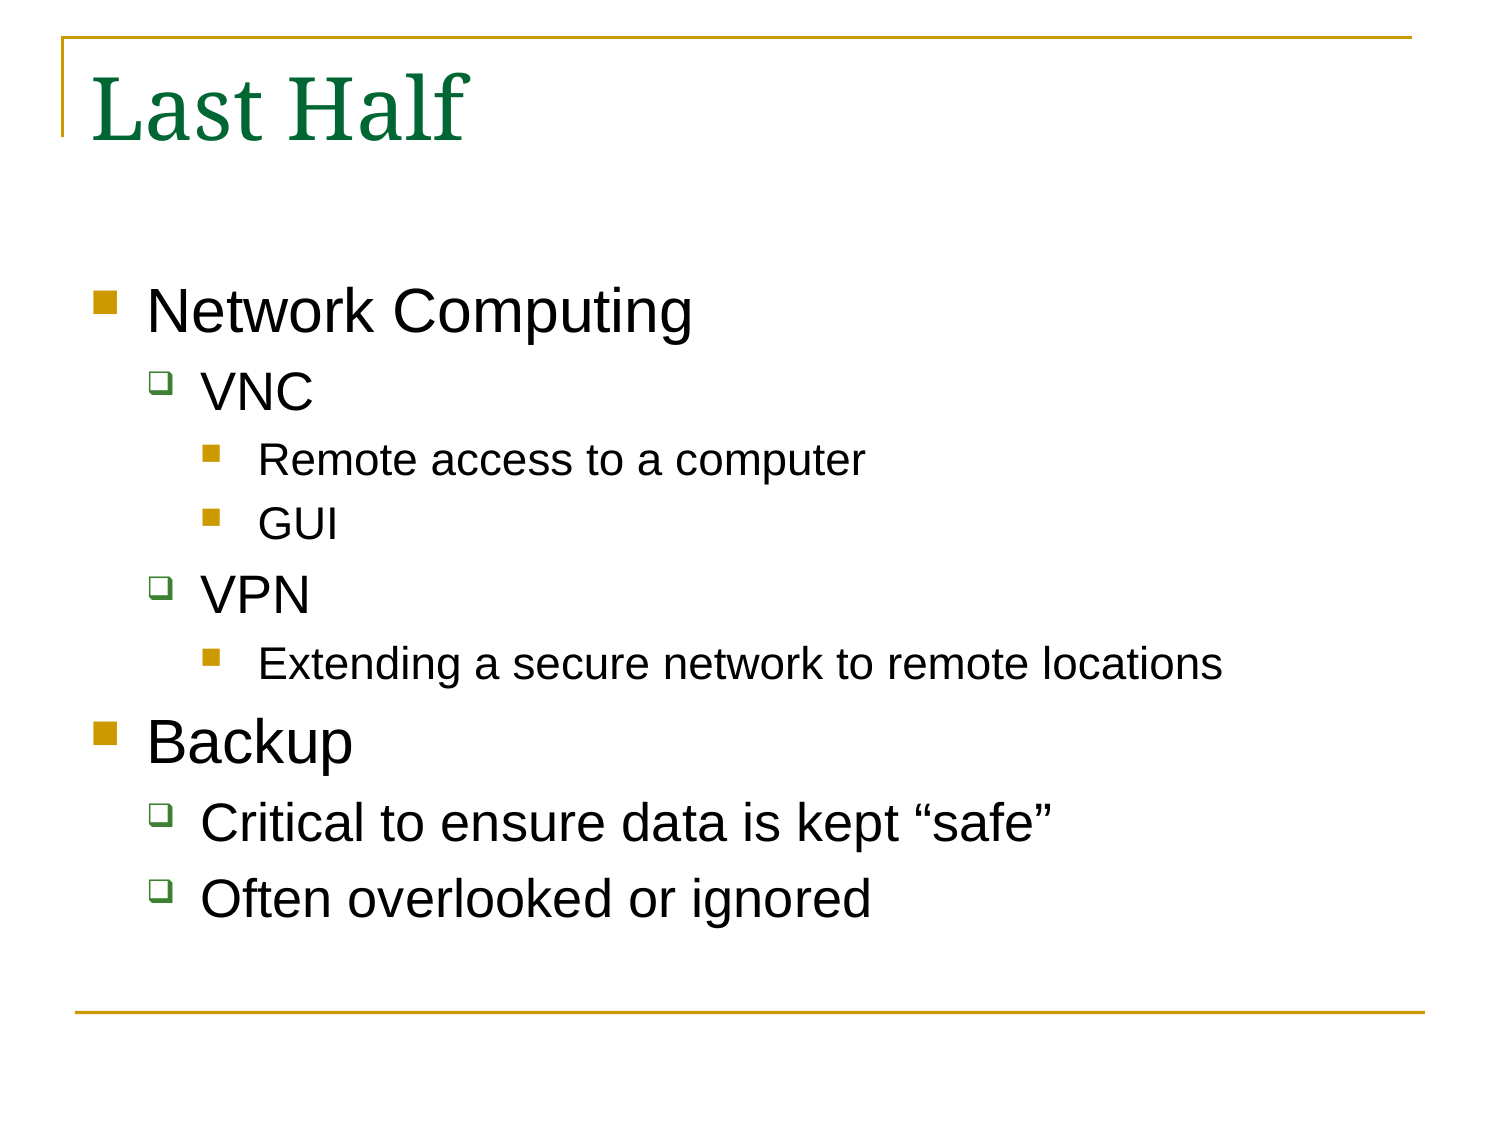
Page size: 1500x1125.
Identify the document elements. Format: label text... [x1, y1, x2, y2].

list Network Computing VNC Remote access to a computer GUI VPN Extending a secure network to remote locations Backup Critical to ensure data is kept “safe” Often overlooked or ignored [74, 262, 1426, 1006]
title Last Half [74, 45, 1426, 233]
